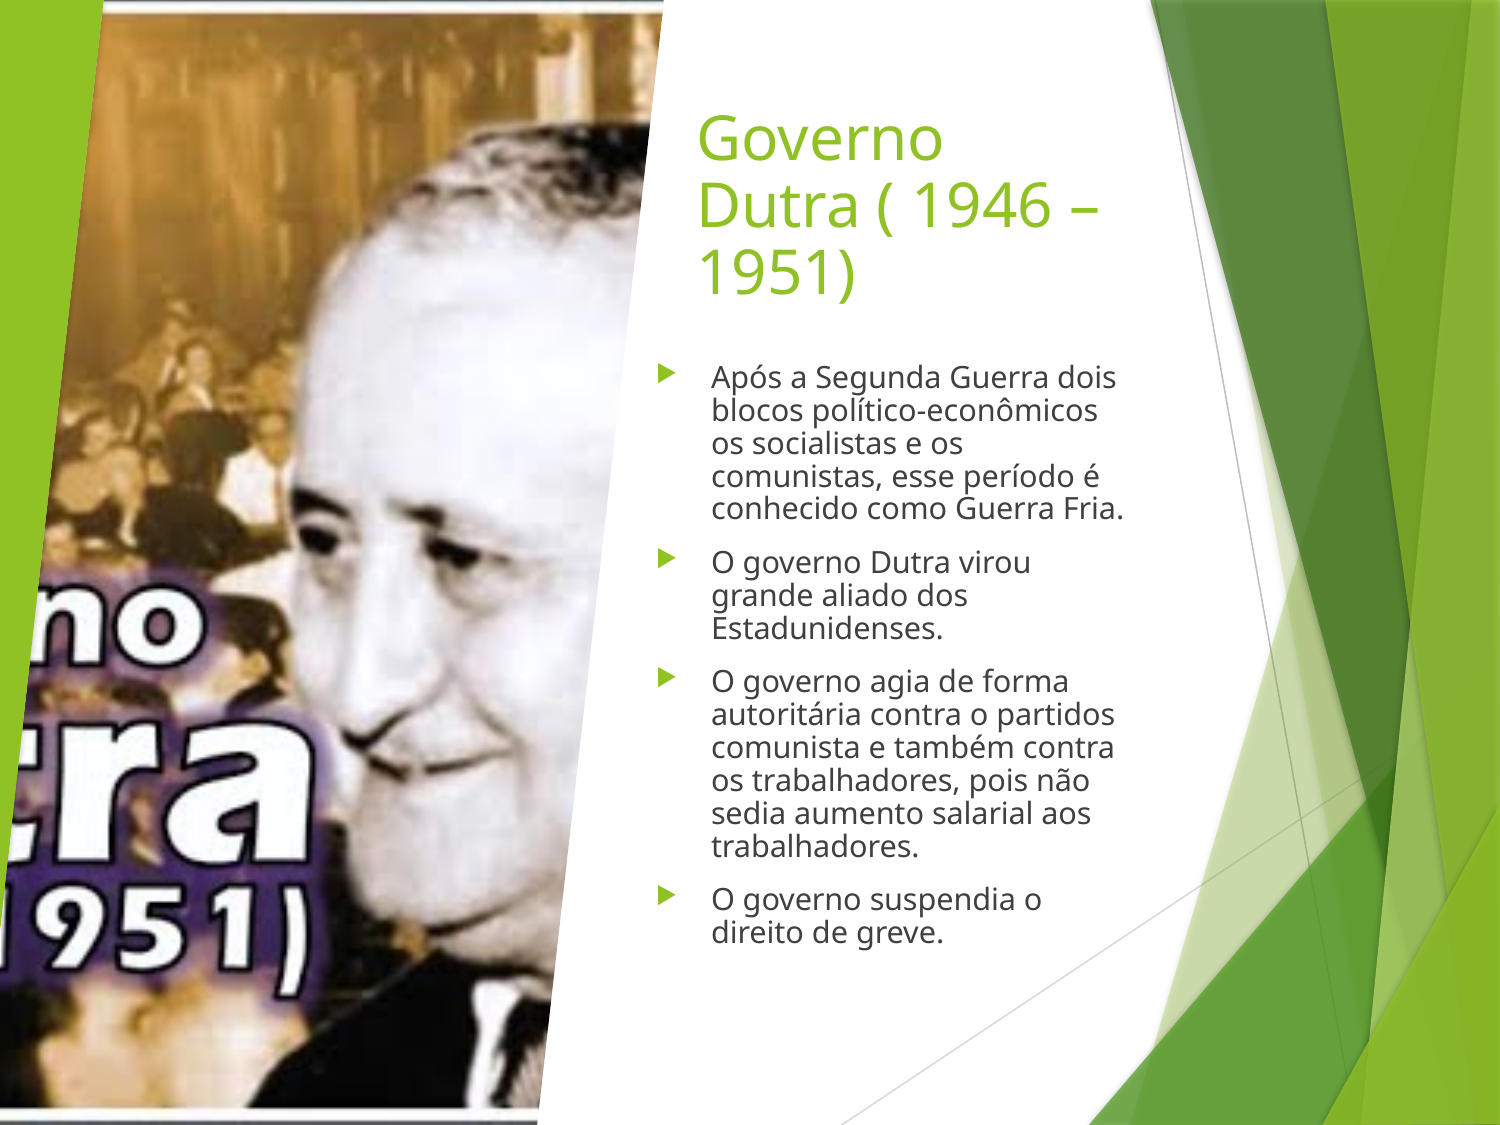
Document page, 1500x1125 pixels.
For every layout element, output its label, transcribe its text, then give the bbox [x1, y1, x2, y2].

list Após a Segunda Guerra dois blocos político-econômicos os socialistas e os comunistas, esse período é conhecido como Guerra Fria. O governo Dutra virou grande aliado dos Estadunidenses. O governo agia de forma autoritária contra o partidos comunista e também contra os trabalhadores, pois não sedia aumento salarial aos trabalhadores. O governo suspendia o direito de greve. [670, 354, 1141, 992]
picture [0, 0, 665, 1125]
title Governo Dutra ( 1946 – 1951) [681, 99, 1141, 317]
